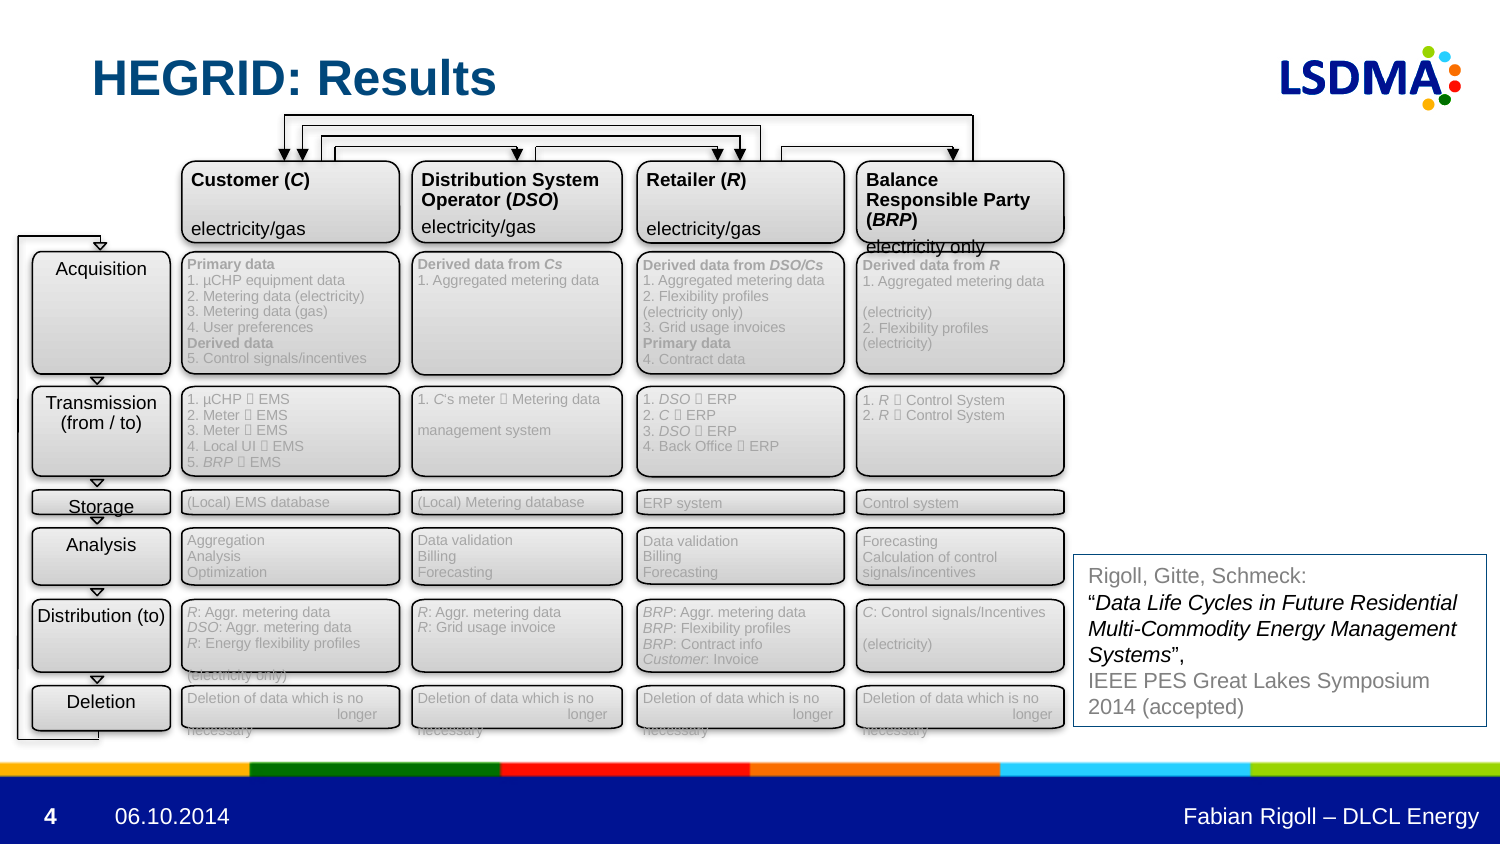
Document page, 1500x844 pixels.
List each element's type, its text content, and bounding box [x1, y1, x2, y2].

picture [0, 0, 1500, 844]
text_box Rigoll, Gitte, Schmeck: “Data Life Cycles in Future Residential Multi-Commodity Energy Management Systems”, IEEE PES Great Lakes Symposium 2014 (accepted) [1073, 554, 1487, 727]
title HEGRID: Results [76, 41, 1247, 111]
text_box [17, 114, 1065, 740]
